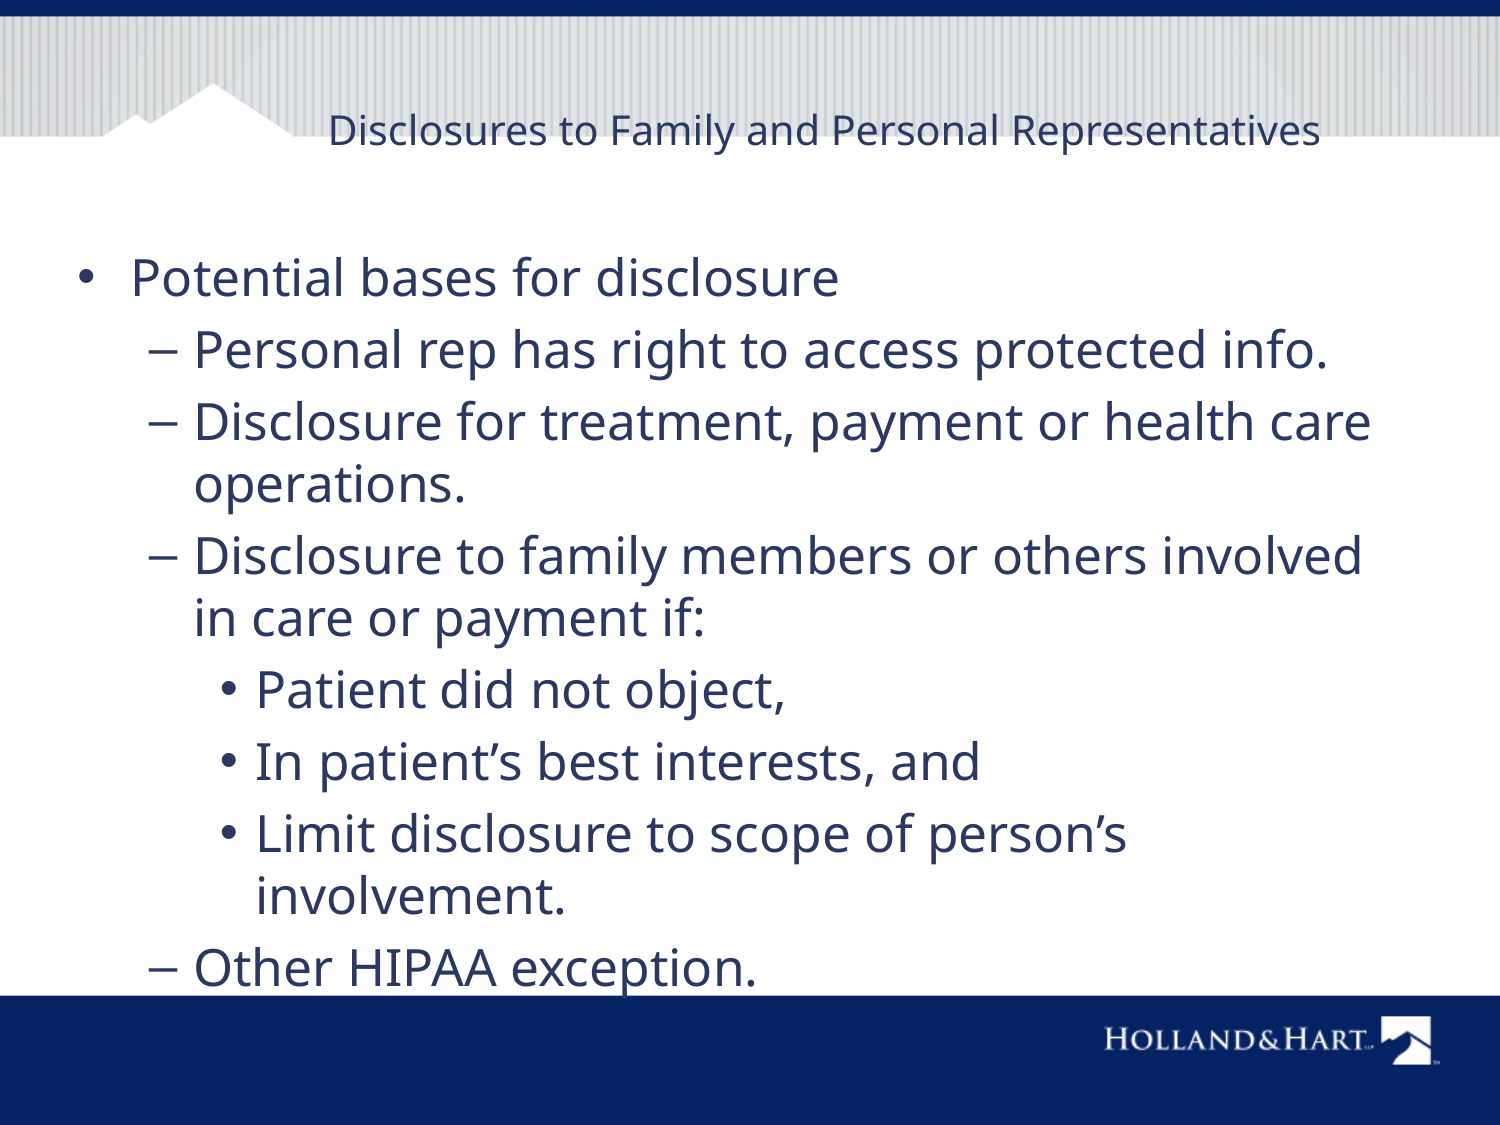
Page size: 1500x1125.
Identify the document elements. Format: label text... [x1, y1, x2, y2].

list Potential bases for disclosure Personal rep has right to access protected info. Disclosure for treatment, payment or health care operations. Disclosure to family members or others involved in care or payment if: Patient did not object, In patient’s best interests, and Limit disclosure to scope of person’s involvement. Other HIPAA exception. [62, 237, 1438, 1006]
title Disclosures to Family and Personal Representatives [312, 82, 1438, 175]
picture [0, 0, 1500, 1125]
